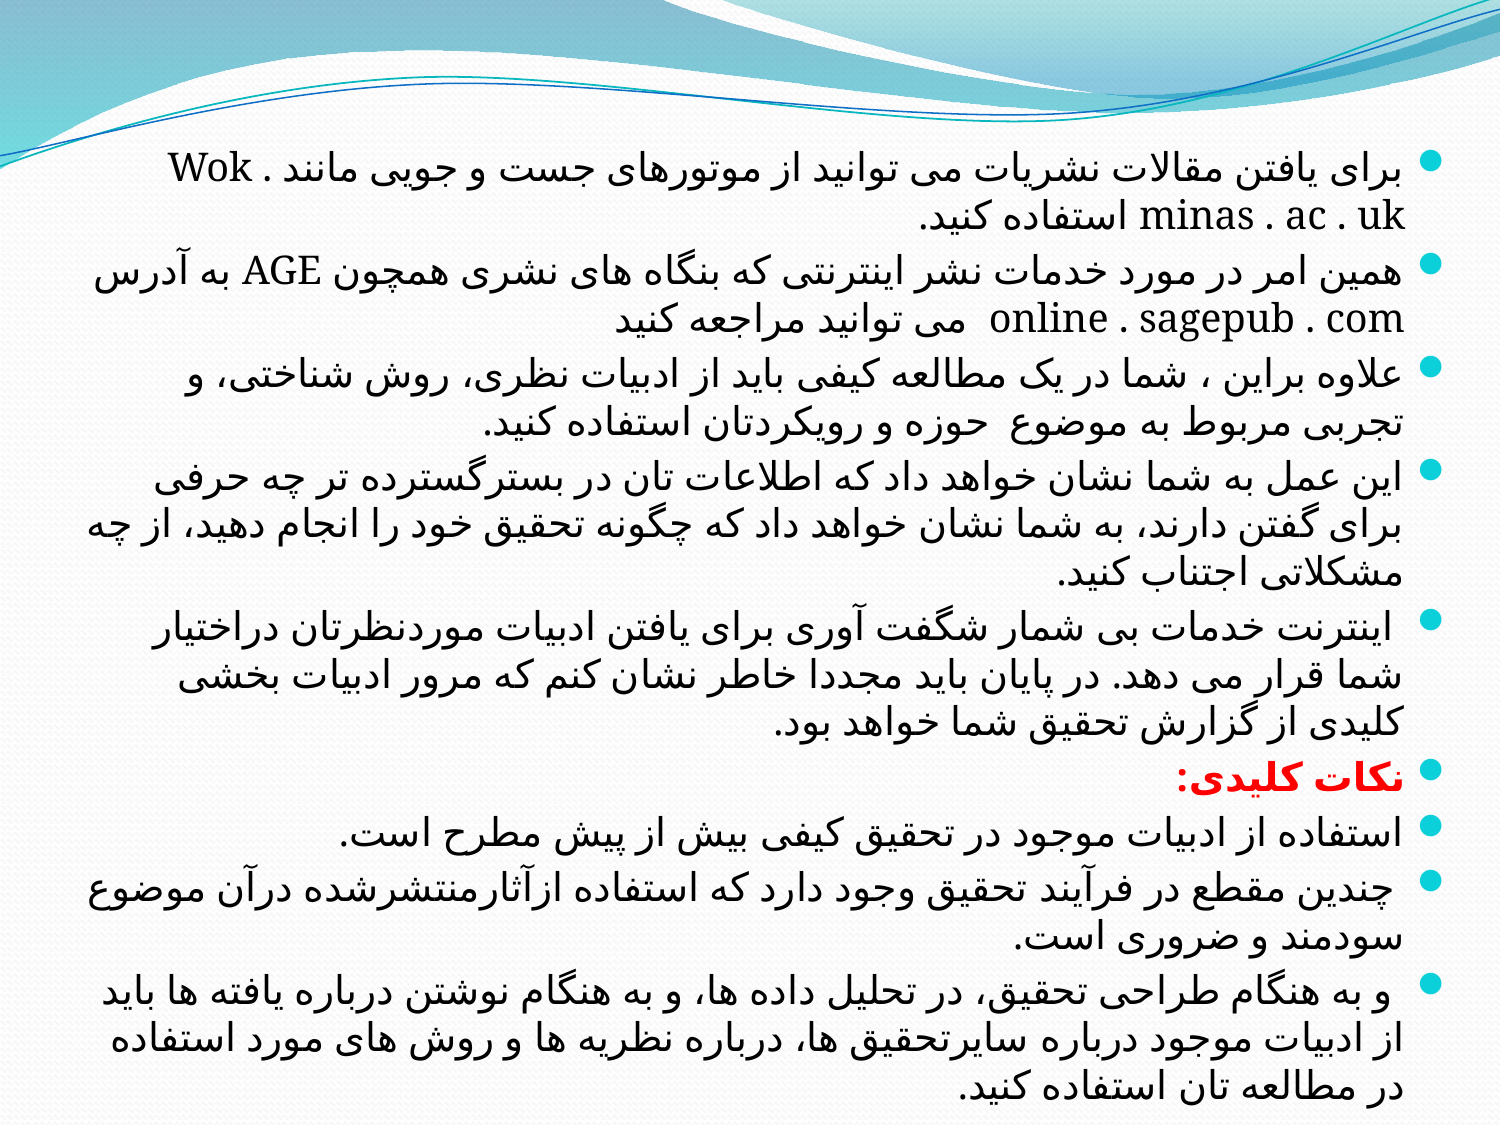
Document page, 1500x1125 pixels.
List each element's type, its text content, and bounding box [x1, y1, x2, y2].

list برای یافتن مقالات نشریات می توانید از موتورهای جست و جویی مانند Wok . minas . ac . uk استفاده کنید. همین امر در مورد خدمات نشر اینترنتی که بنگاه های نشری همچون AGE به آدرس online . sagepub . com می توانید مراجعه کنید علاوه براین ، شما در یک مطالعه کیفی باید از ادبیات نظری، روش شناختی، و تجربی مربوط به موضوع حوزه و رویکردتان استفاده کنید. این عمل به شما نشان خواهد داد که اطلاعات تان در بسترگسترده تر چه حرفی برای گفتن دارند، به شما نشان خواهد داد که چگونه تحقیق خود را انجام دهید، از چه مشکلاتی اجتناب کنید. اینترنت خدمات بی شمار شگفت آوری برای یافتن ادبیات موردنظرتان دراختیار شما قرار می دهد. در پایان باید مجددا خاطر نشان کنم که مرور ادبیات بخشی کلیدی از گزارش تحقیق شما خواهد بود. نکات کلیدی: استفاده از ادبیات موجود در تحقیق کیفی بیش از پیش مطرح است. چندین مقطع در فرآیند تحقیق وجود دارد که استفاده ازآثارمنتشرشده درآن موضوع سودمند و ضروری است. و به هنگام طراحی تحقیق، در تحلیل داده ها، و به هنگام نوشتن درباره یافته ها باید از ادبیات موجود درباره سایرتحقیق ها، درباره نظریه ها و روش های مورد استفاده در مطالعه تان استفاده کنید. [64, 135, 1459, 1125]
